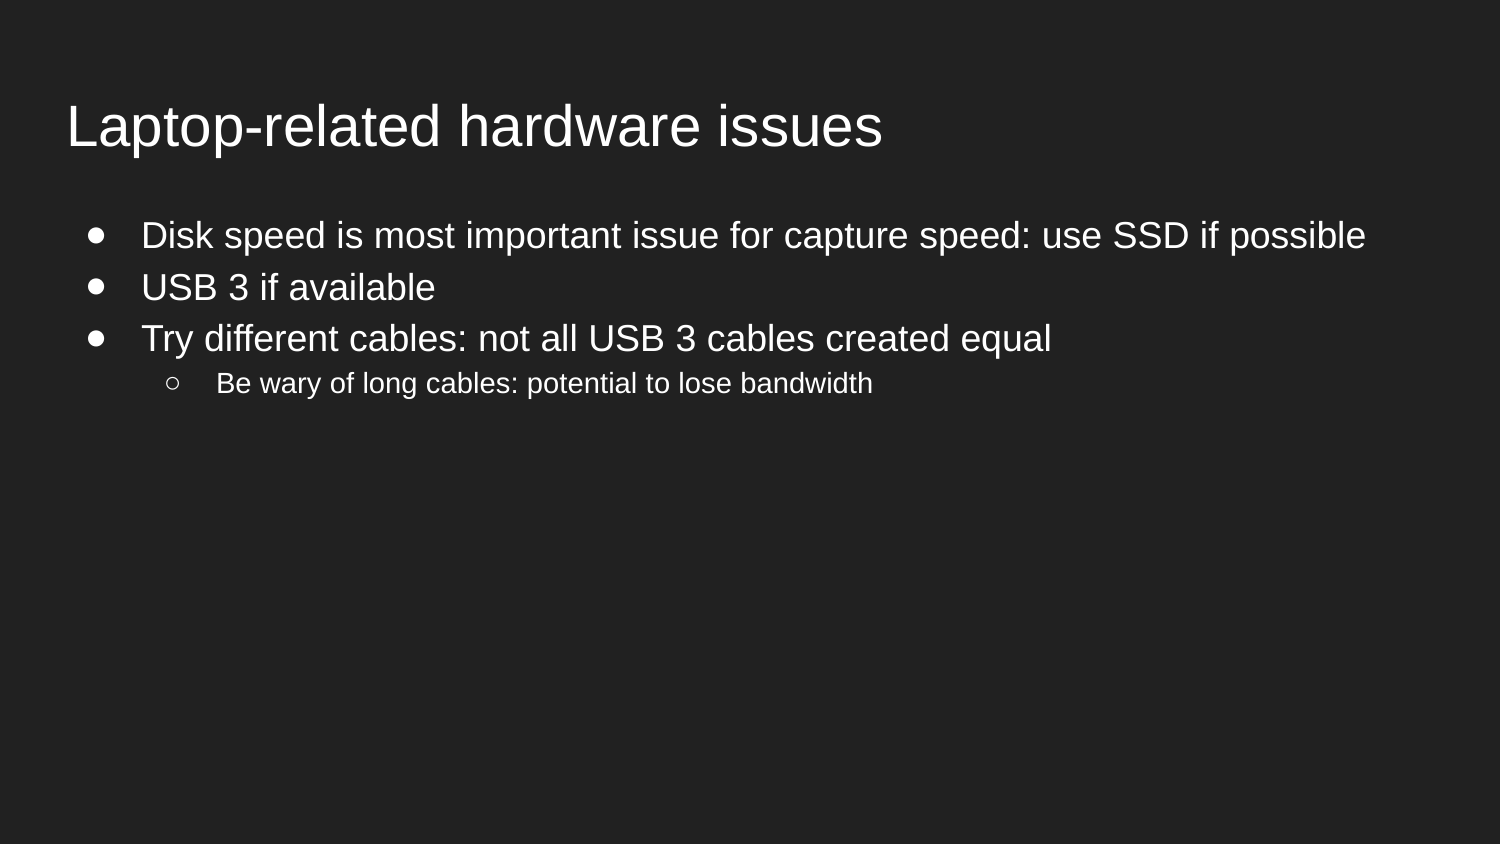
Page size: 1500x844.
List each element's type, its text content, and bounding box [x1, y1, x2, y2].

title Laptop-related hardware issues [51, 72, 1449, 167]
list Disk speed is most important issue for capture speed: use SSD if possible USB 3 if available Try different cables: not all USB 3 cables created equal Be wary of long cables: potential to lose bandwidth [51, 189, 1449, 750]
